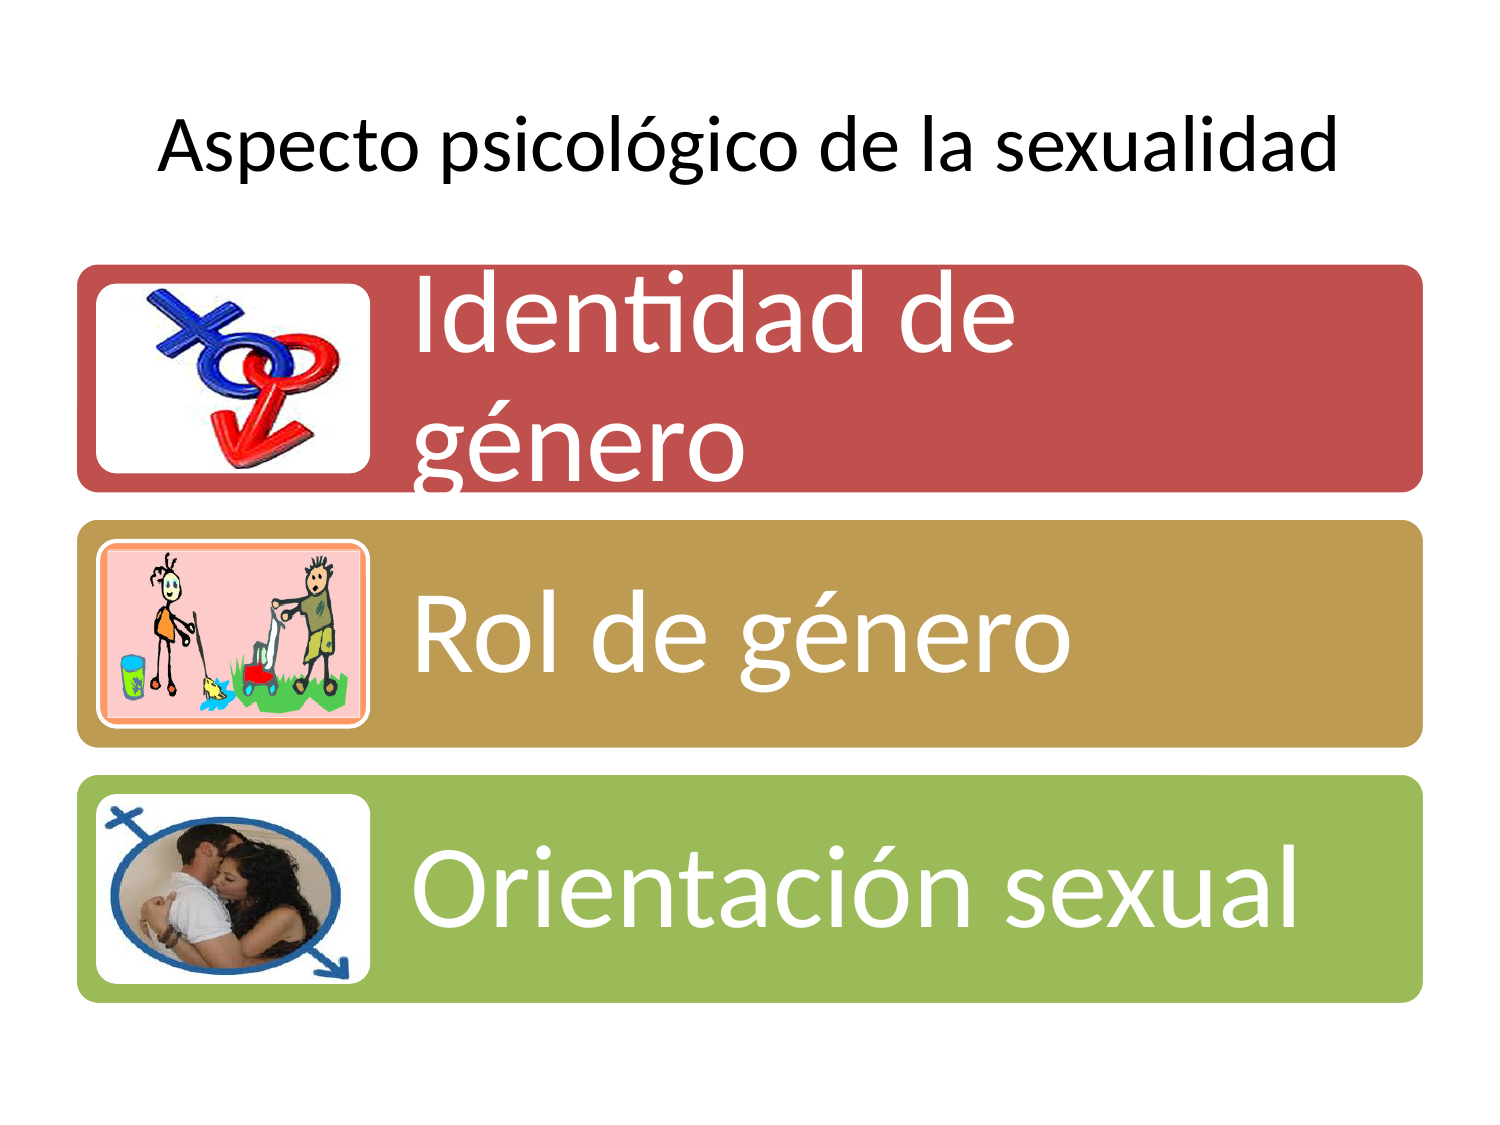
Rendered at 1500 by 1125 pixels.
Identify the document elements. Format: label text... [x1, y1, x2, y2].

title Aspecto psicológico de la sexualidad [75, 45, 1425, 233]
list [74, 262, 1426, 1006]
